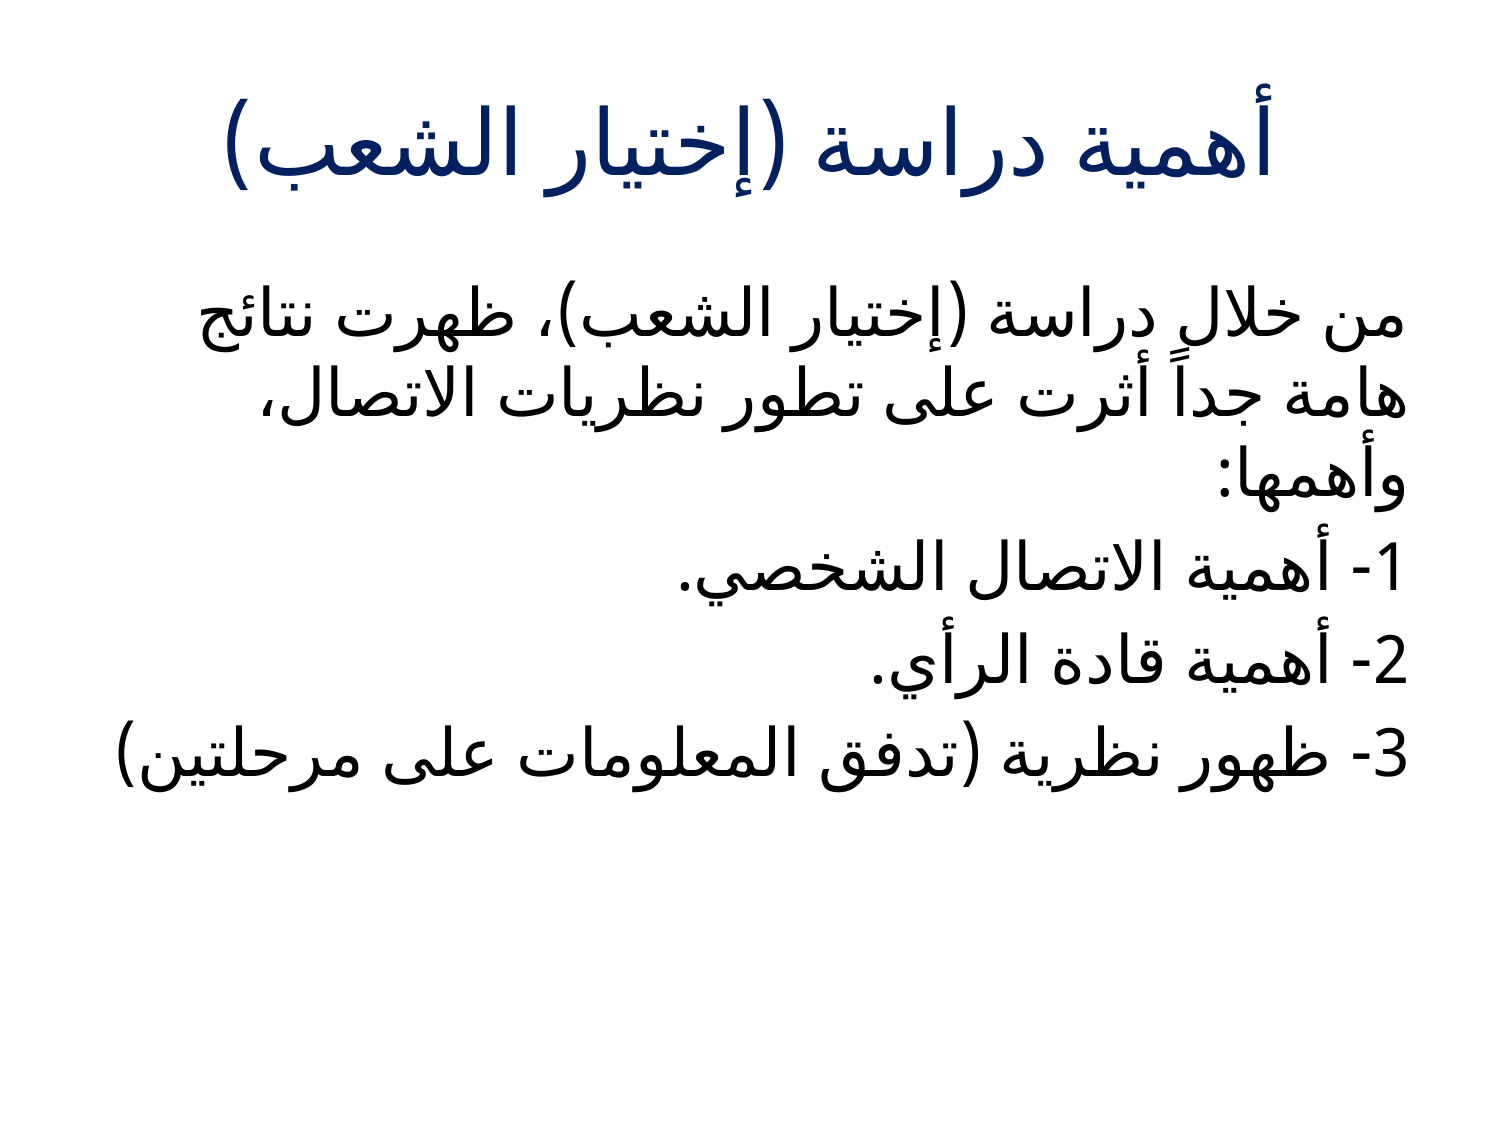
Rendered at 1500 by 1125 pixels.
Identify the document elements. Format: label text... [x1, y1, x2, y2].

title أهمية دراسة (إختيار الشعب) [75, 45, 1425, 233]
list من خلال دراسة (إختيار الشعب)، ظهرت نتائج هامة جداً أثرت على تطور نظريات الاتصال، وأهمها: 1- أهمية الاتصال الشخصي. 2- أهمية قادة الرأي. 3- ظهور نظرية (تدفق المعلومات على مرحلتين) [75, 262, 1425, 1005]
